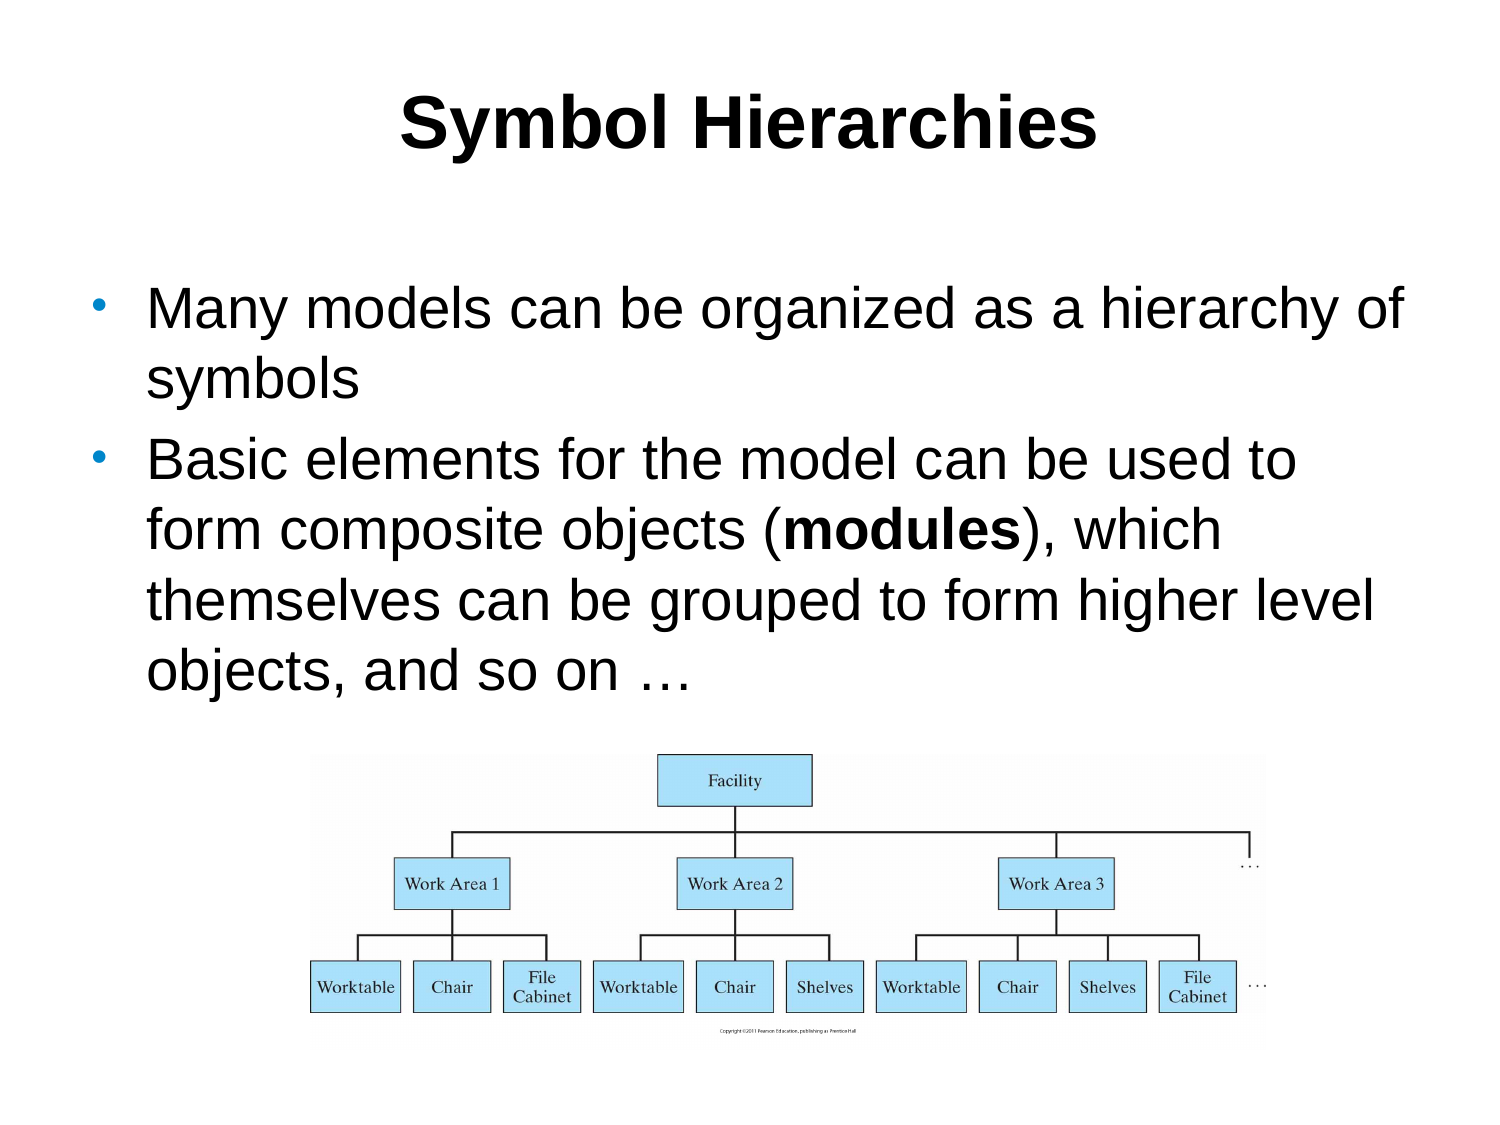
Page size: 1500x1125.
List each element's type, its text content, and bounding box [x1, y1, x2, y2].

title Symbol Hierarchies [75, 62, 1425, 175]
list Many models can be organized as a hierarchy of symbols Basic elements for the model can be used to form composite objects (modules), which themselves can be grouped to form higher level objects, and so on … [75, 262, 1425, 739]
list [310, 754, 1267, 1050]
